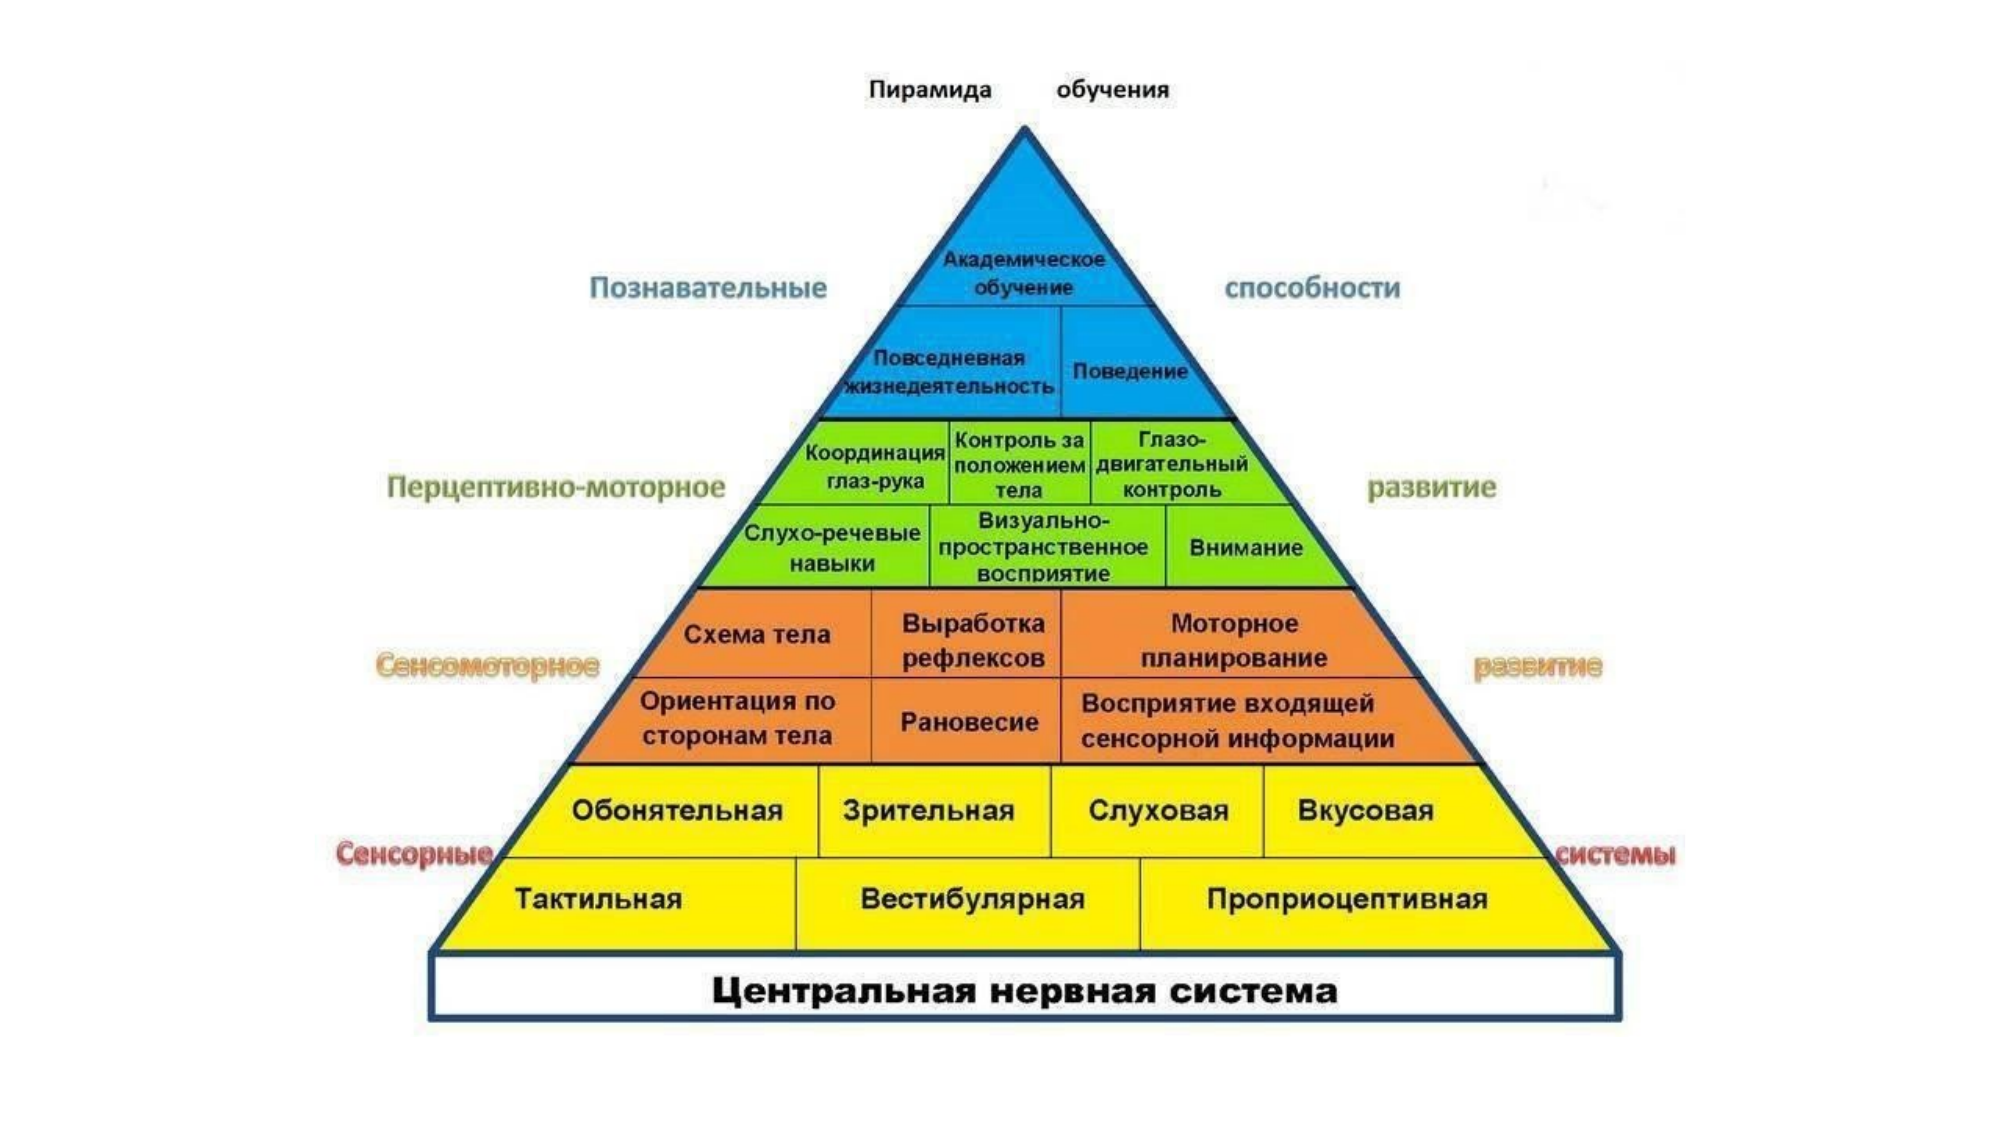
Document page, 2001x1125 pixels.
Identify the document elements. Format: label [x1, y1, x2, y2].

text_box [314, 60, 1686, 1037]
